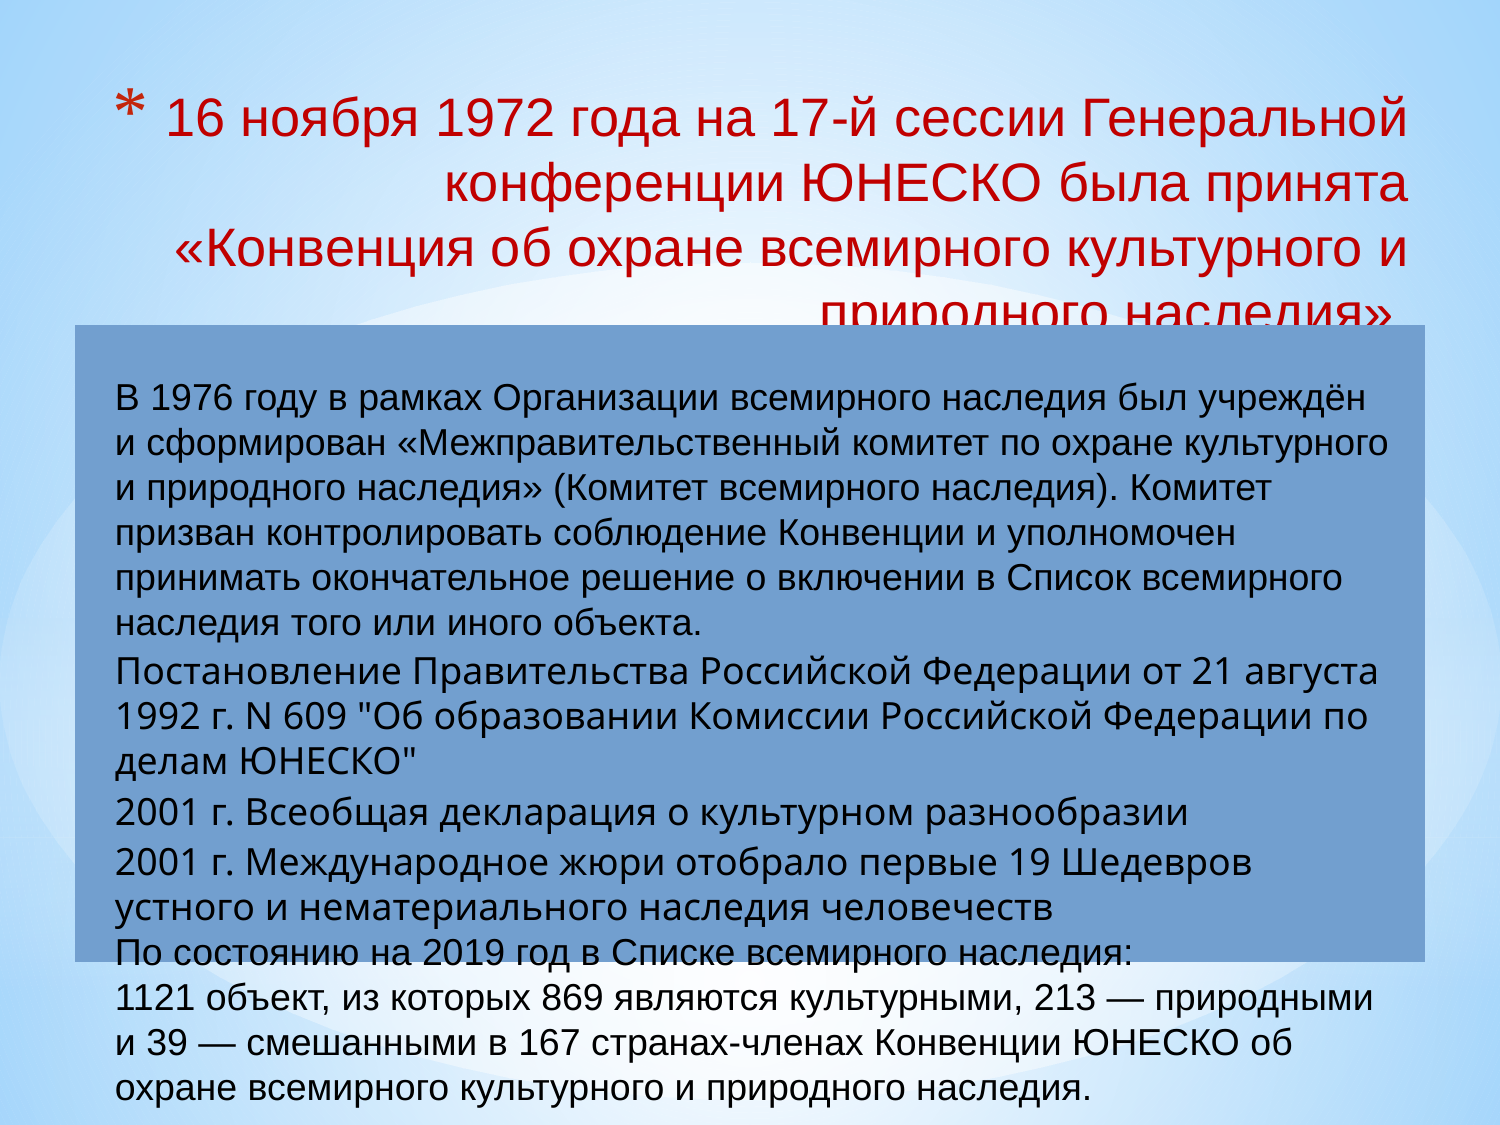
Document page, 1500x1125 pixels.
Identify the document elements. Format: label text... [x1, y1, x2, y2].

text_box В 1976 году в рамках Организации всемирного наследия был учреждён и сформирован «Межправительственный комитет по охране культурного и природного наследия» (Комитет всемирного наследия). Комитет призван контролировать соблюдение Конвенции и уполномочен принимать окончательное решение о включении в Список всемирного наследия того или иного объекта. Постановление Правительства Российской Федерации от 21 августа 1992 г. N 609 "Об образовании Комиссии Российской Федерации по делам ЮНЕСКО" 2001 г. Всеобщая декларация о культурном разнообразии 2001 г. Международное жюри отобрало первые 19 Шедевров устного и нематериального наследия человечеств По состоянию на 2019 год в Списке всемирного наследия: 1121 объект, из которых 869 являются культурными, 213 — природными и 39 — смешанными в 167 странах-членах Конвенции ЮНЕСКО об охране всемирного культурного и природного наследия. [100, 365, 1412, 1115]
title 16 ноября 1972 года на 17-й сессии Генеральной конференции ЮНЕСКО была принята «Конвенция об охране всемирного культурного и природного наследия» [75, 75, 1425, 300]
